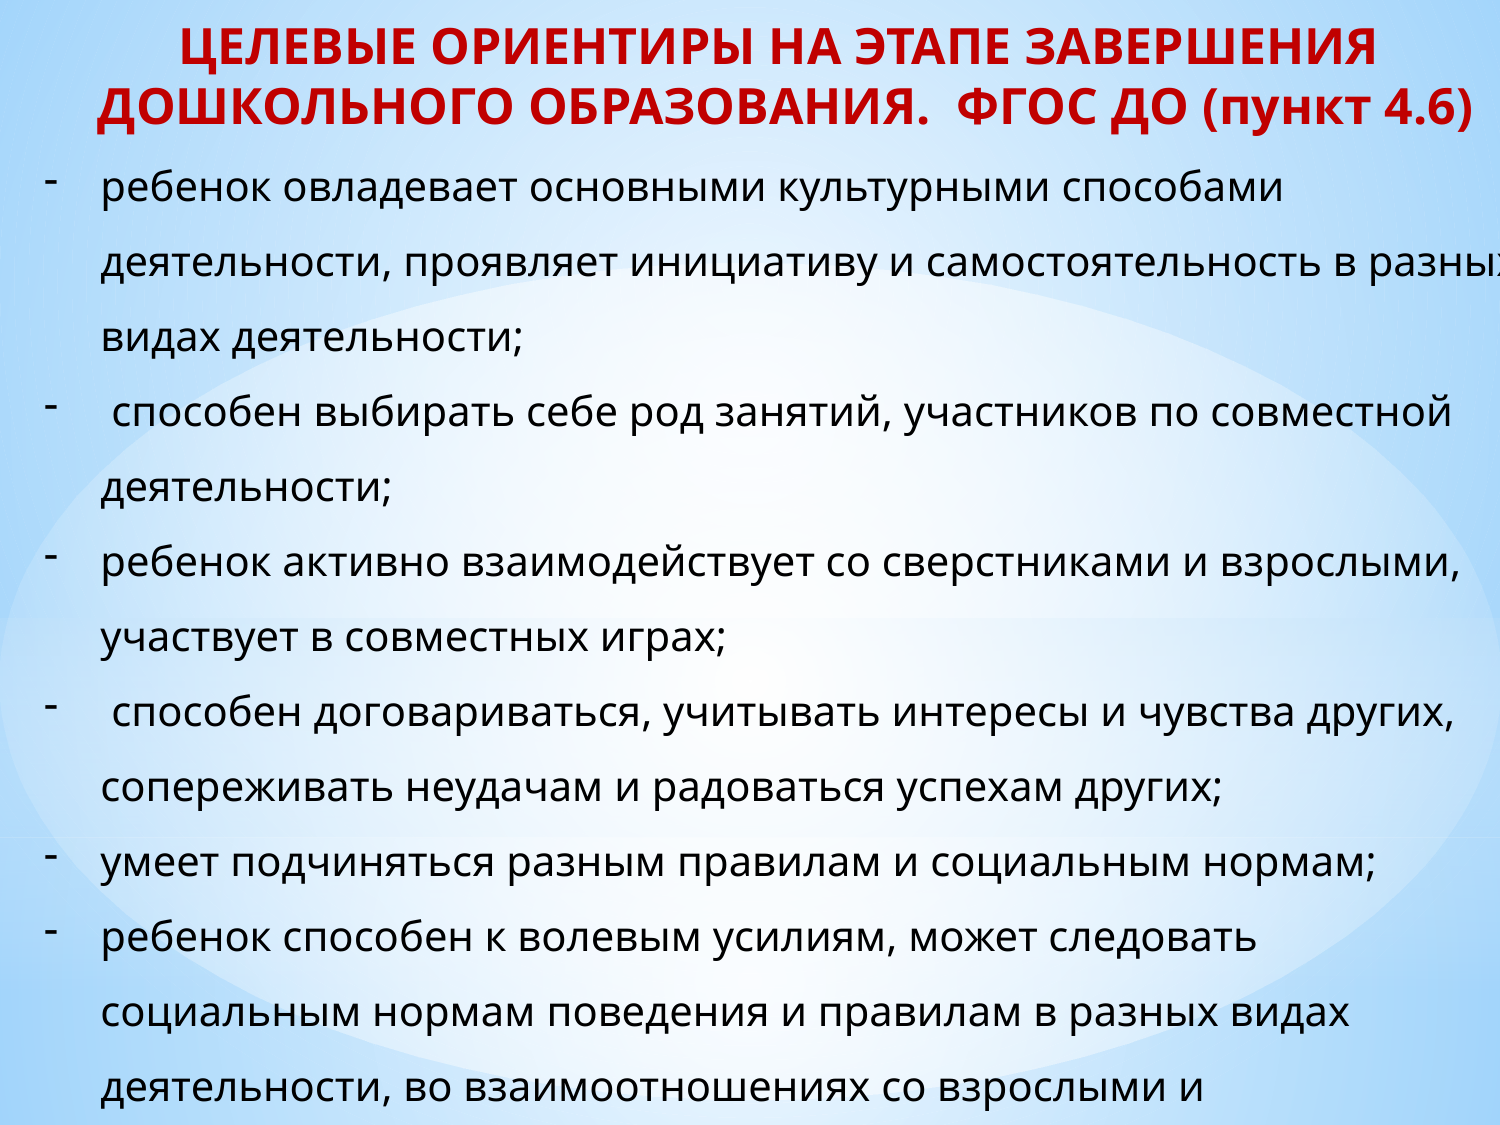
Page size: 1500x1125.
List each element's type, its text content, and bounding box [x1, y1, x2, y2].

text_box ЦЕЛЕВЫЕ ОРИЕНТИРЫ НА ЭТАПЕ ЗАВЕРШЕНИЯ ДОШКОЛЬНОГО ОБРАЗОВАНИЯ. ФГОС ДО (пункт 4.6) ребенок овладевает основными культурными способами деятельности, проявляет инициативу и самостоятельность в разных видах деятельности; способен выбирать себе род занятий, участников по совместной деятельности; ребенок активно взаимодействует со сверстниками и взрослыми, участвует в совместных играх; способен договариваться, учитывать интересы и чувства других, сопереживать неудачам и радоваться успехам других; умеет подчиняться разным правилам и социальным нормам; ребенок способен к волевым усилиям, может следовать социальным нормам поведения и правилам в разных видах деятельности, во взаимоотношениях со взрослыми и сверстниками… [29, 7, 1500, 1125]
